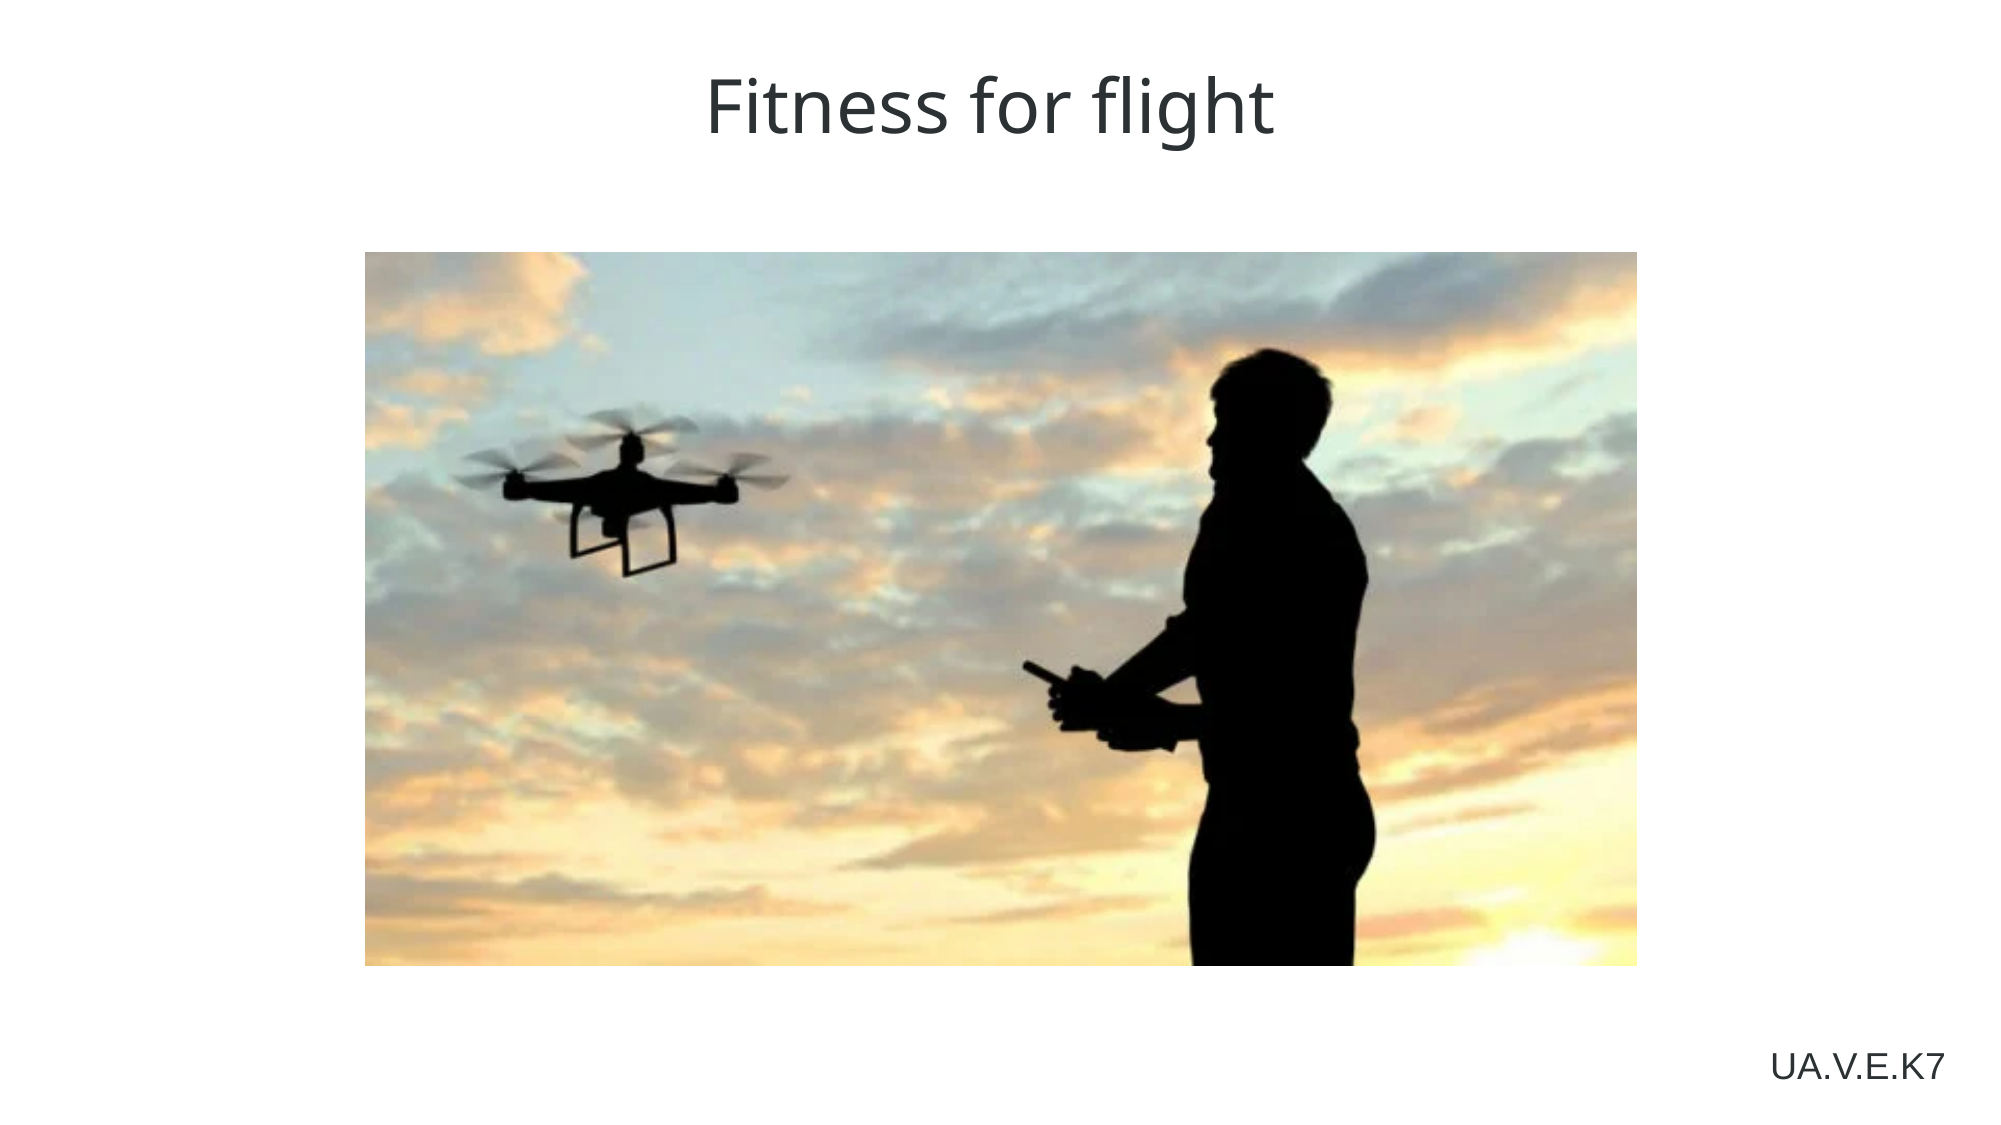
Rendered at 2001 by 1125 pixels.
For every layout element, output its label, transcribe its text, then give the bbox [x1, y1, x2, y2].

picture [365, 252, 1637, 966]
text_box UA.V.E.K7 [1755, 1034, 1972, 1095]
text_box Fitness for flight [689, 50, 1311, 156]
